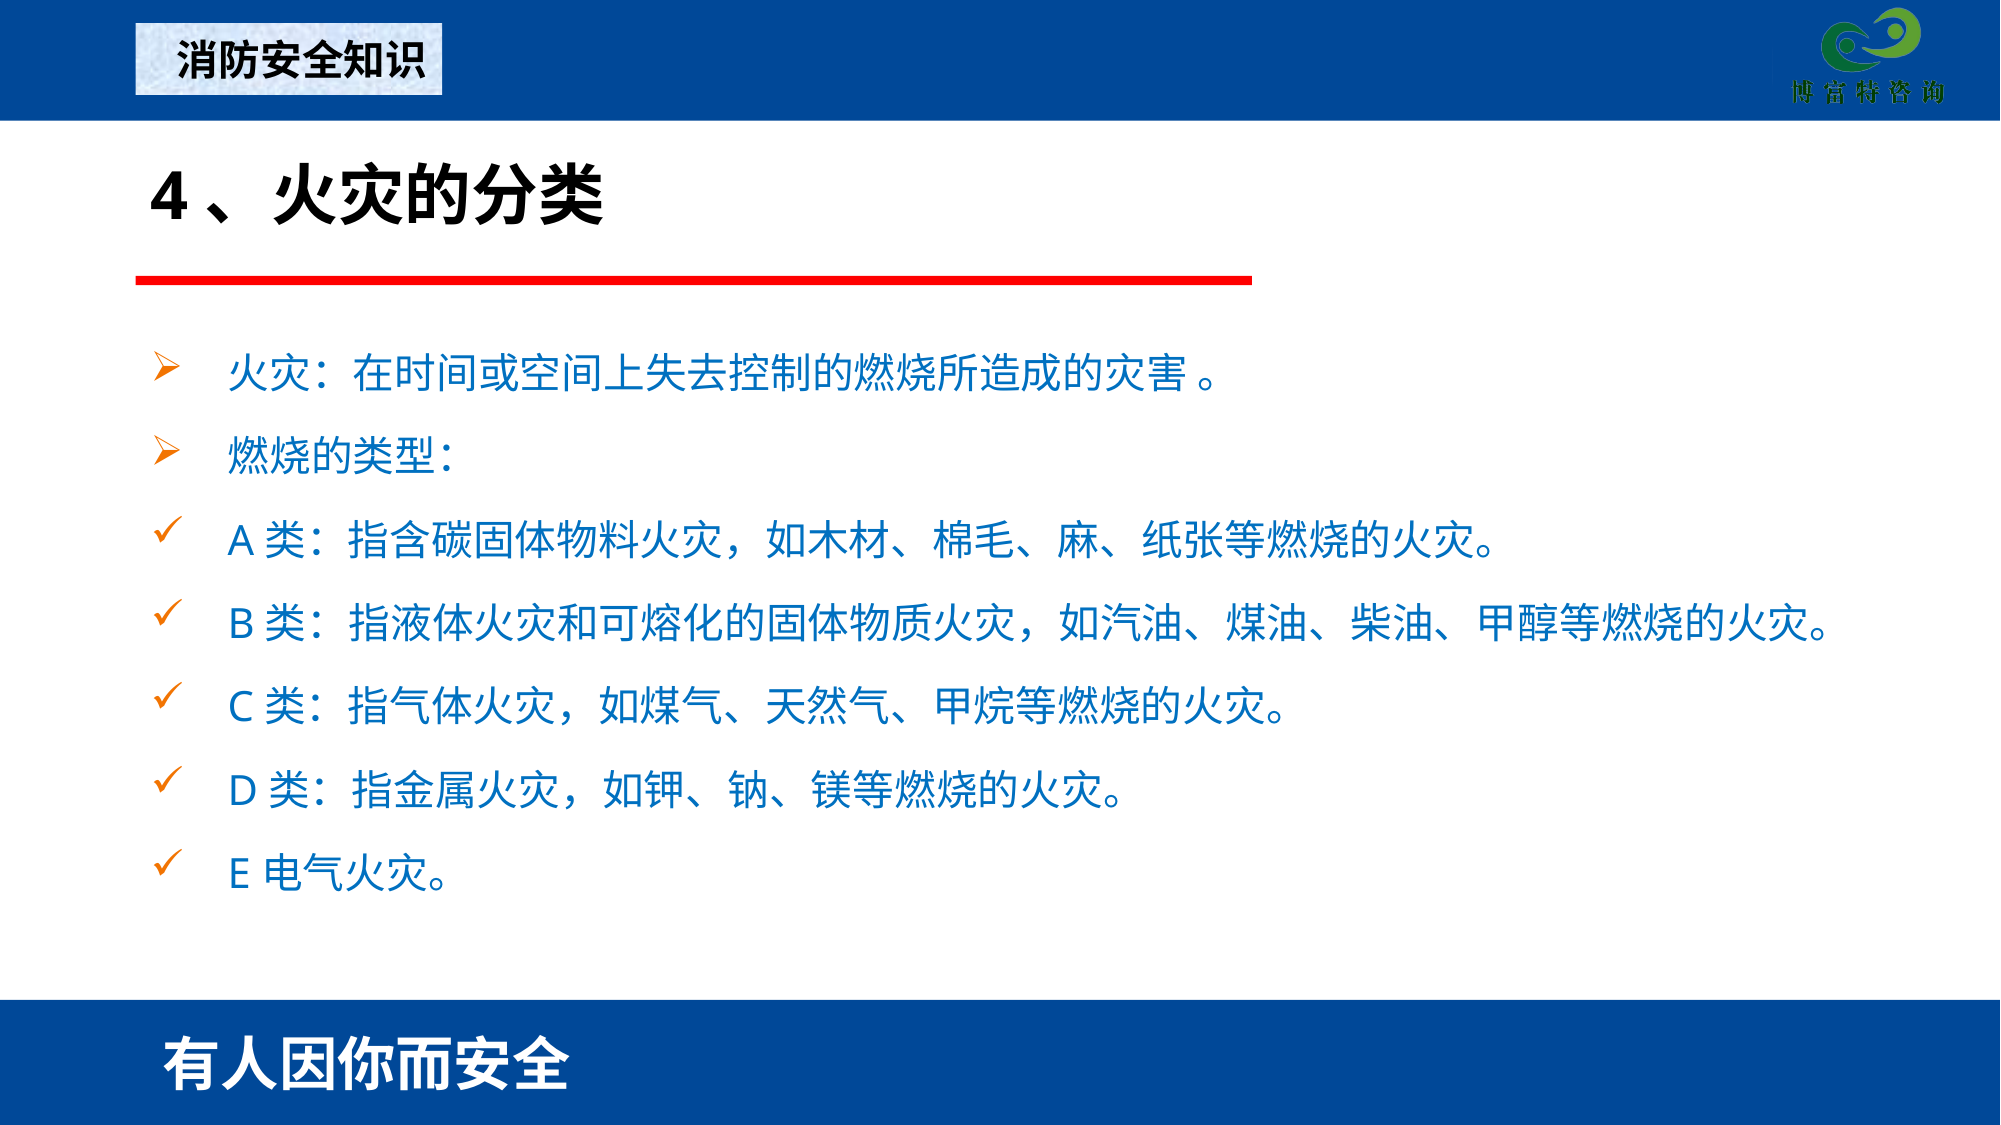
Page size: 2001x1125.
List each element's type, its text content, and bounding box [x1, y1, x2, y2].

picture [1772, 7, 1969, 107]
title 4、火灾的分类 [135, 139, 1486, 247]
text_box 消防安全知识 [135, 23, 443, 95]
list 火灾：在时间或空间上失去控制的燃烧所造成的灾害 。 燃烧的类型： A类：指含碳固体物料火灾，如木材、棉毛、麻、纸张等燃烧的火灾。 B类：指液体火灾和可熔化的固体物质火灾，如汽油、煤油、柴油、甲醇等燃烧的火灾。 C类：指气体火灾，如煤气、天然气、甲烷等燃烧的火灾。 D类：指金属火灾，如钾、钠、镁等燃烧的火灾。 E电气火灾。 [135, 314, 2000, 919]
